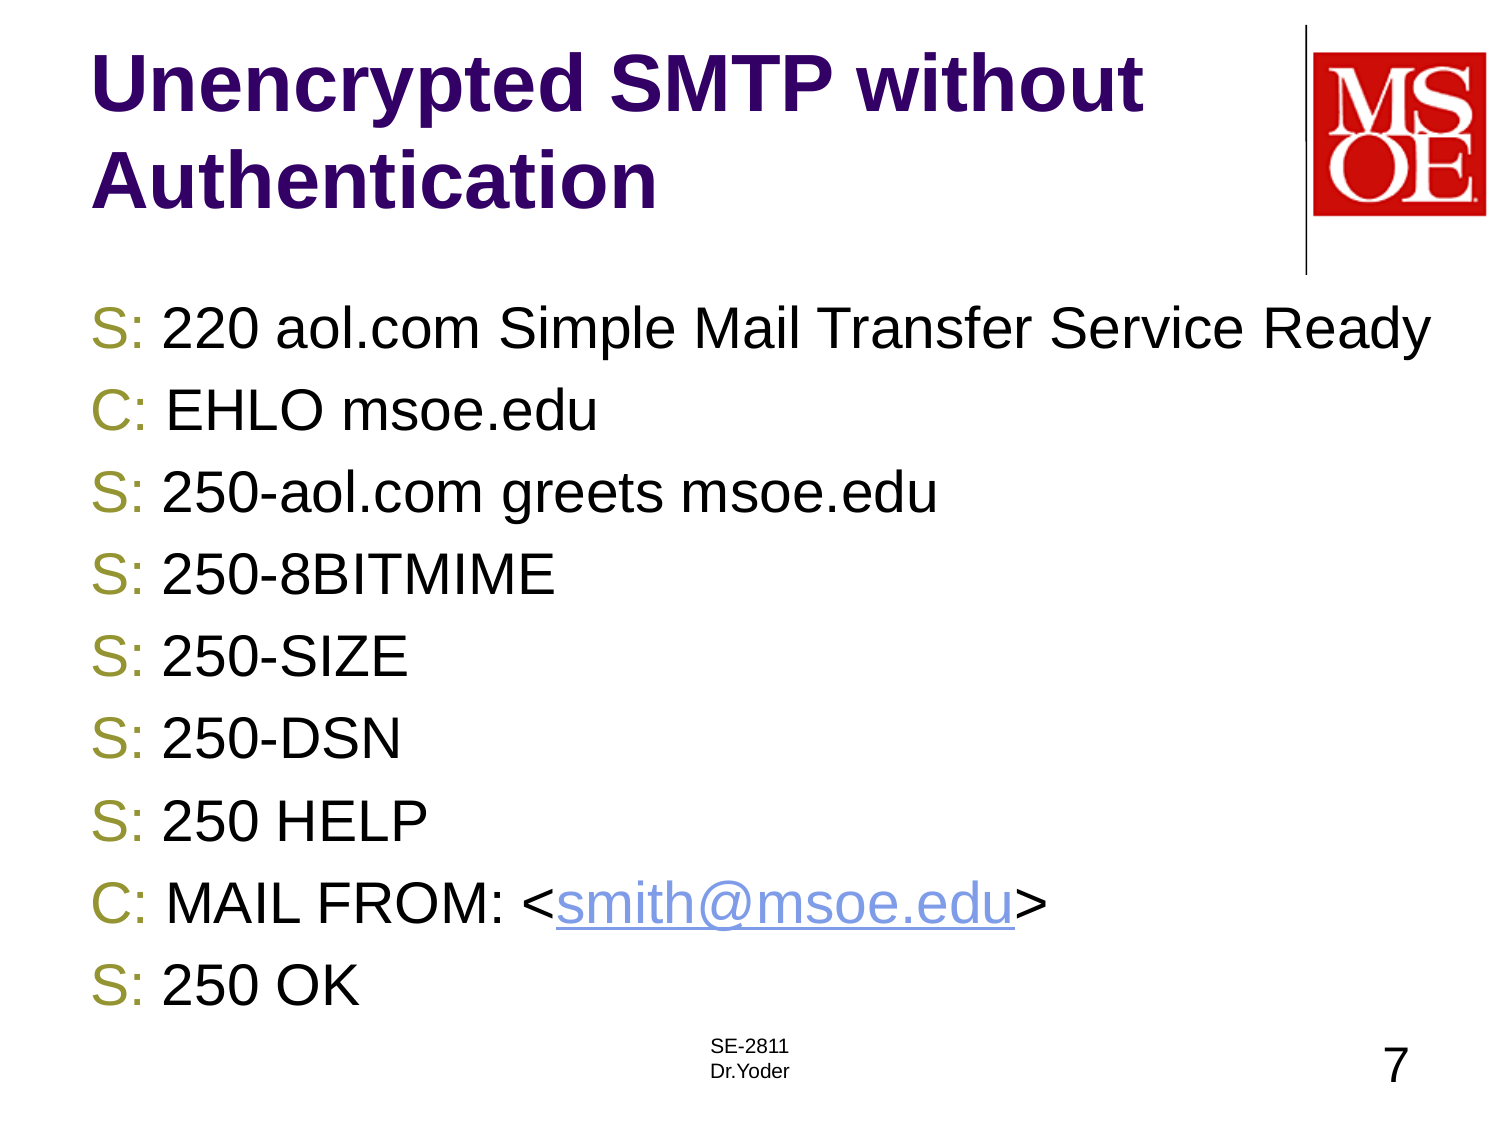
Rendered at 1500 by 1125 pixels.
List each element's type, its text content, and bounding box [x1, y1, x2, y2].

slide_number 7 [1074, 1024, 1426, 1101]
title Unencrypted SMTP without Authentication [74, 19, 1313, 233]
picture [1313, 37, 1488, 232]
footer SE-2811 Dr.Yoder [512, 1024, 988, 1101]
list S: 220 aol.com Simple Mail Transfer Service Ready C: EHLO msoe.edu S: 250-aol.com greets msoe.edu S: 250-8BITMIME S: 250-SIZE S: 250-DSN S: 250 HELP C: MAIL FROM: <smith@msoe.edu> S: 250 OK [74, 281, 1500, 1038]
